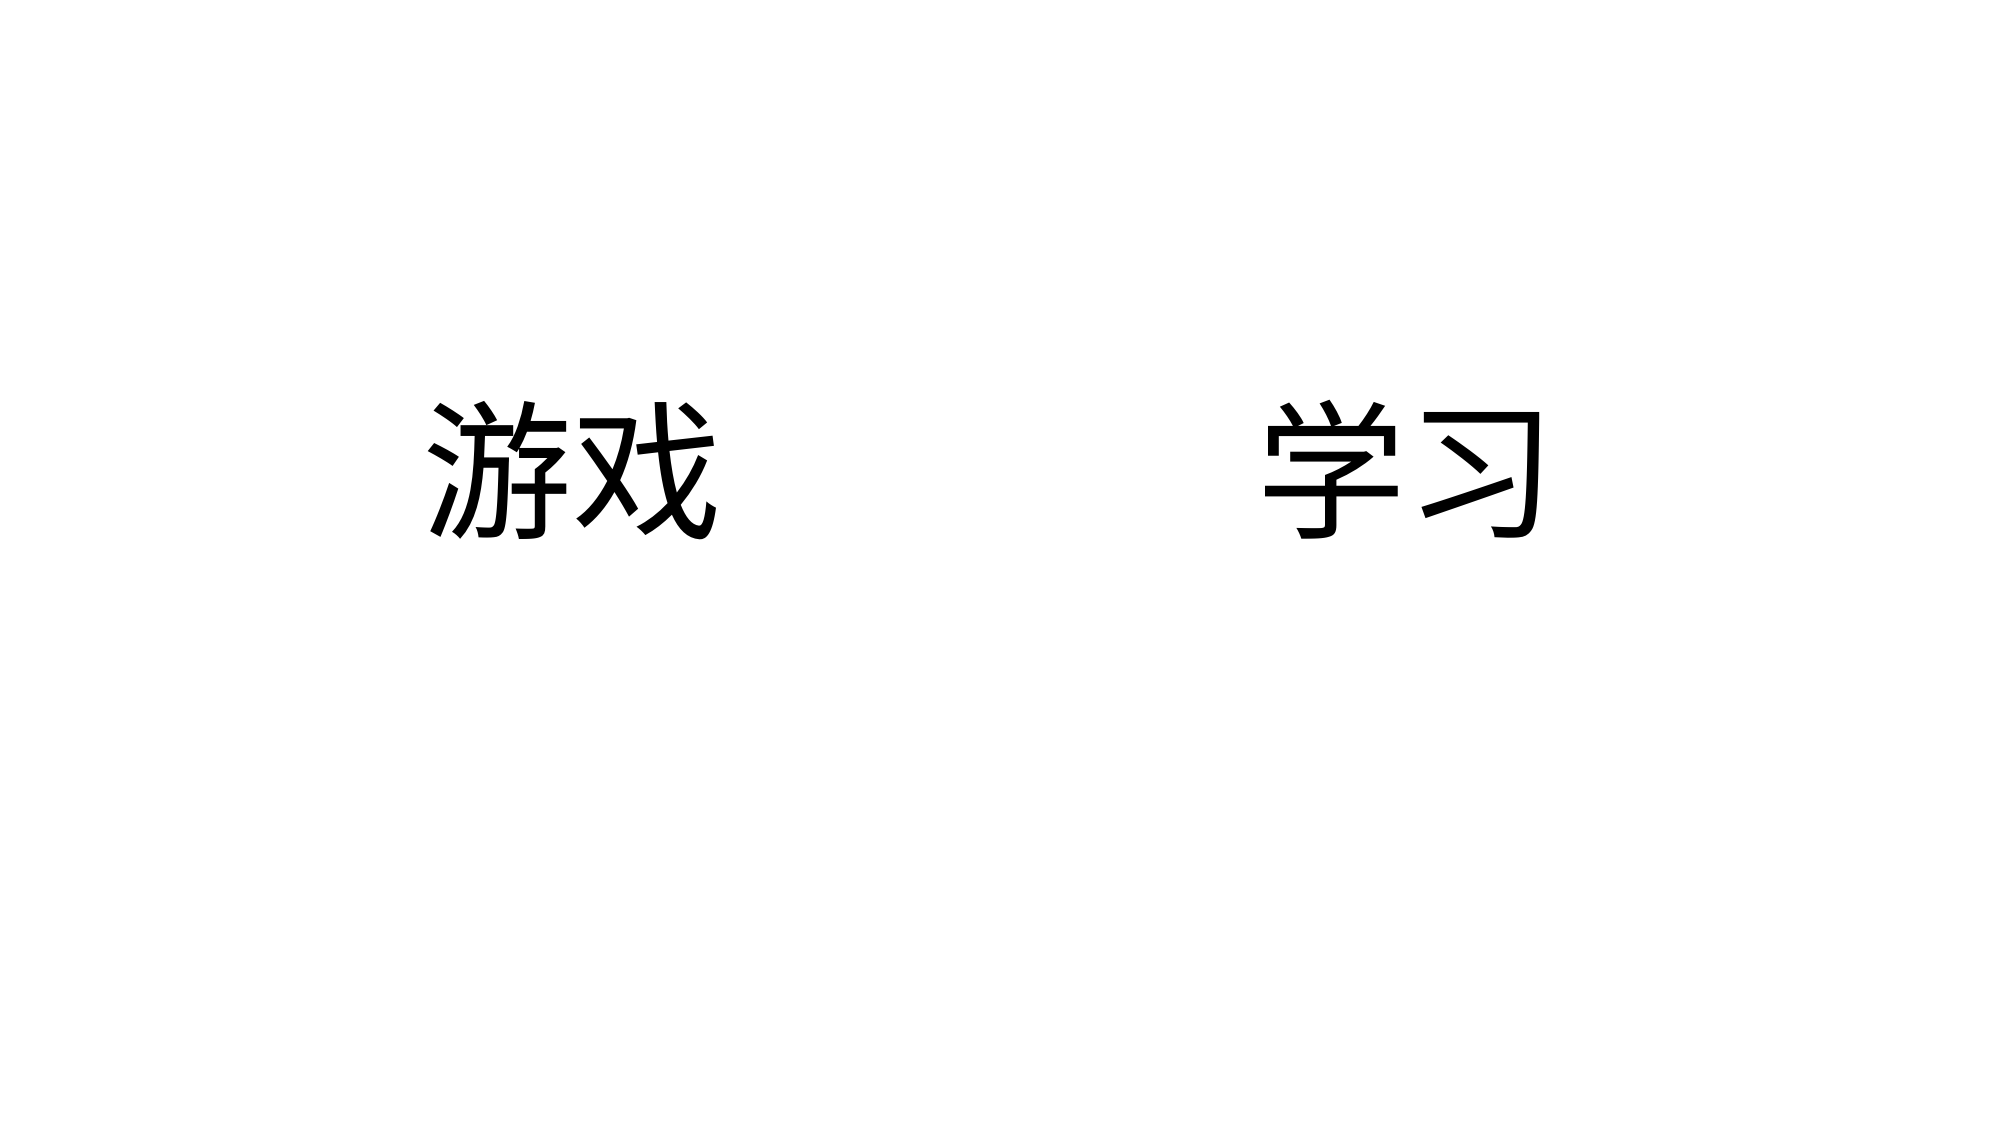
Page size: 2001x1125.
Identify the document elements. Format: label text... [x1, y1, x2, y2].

text_box 游戏 [363, 370, 783, 565]
text_box 学习 [1207, 370, 1605, 565]
